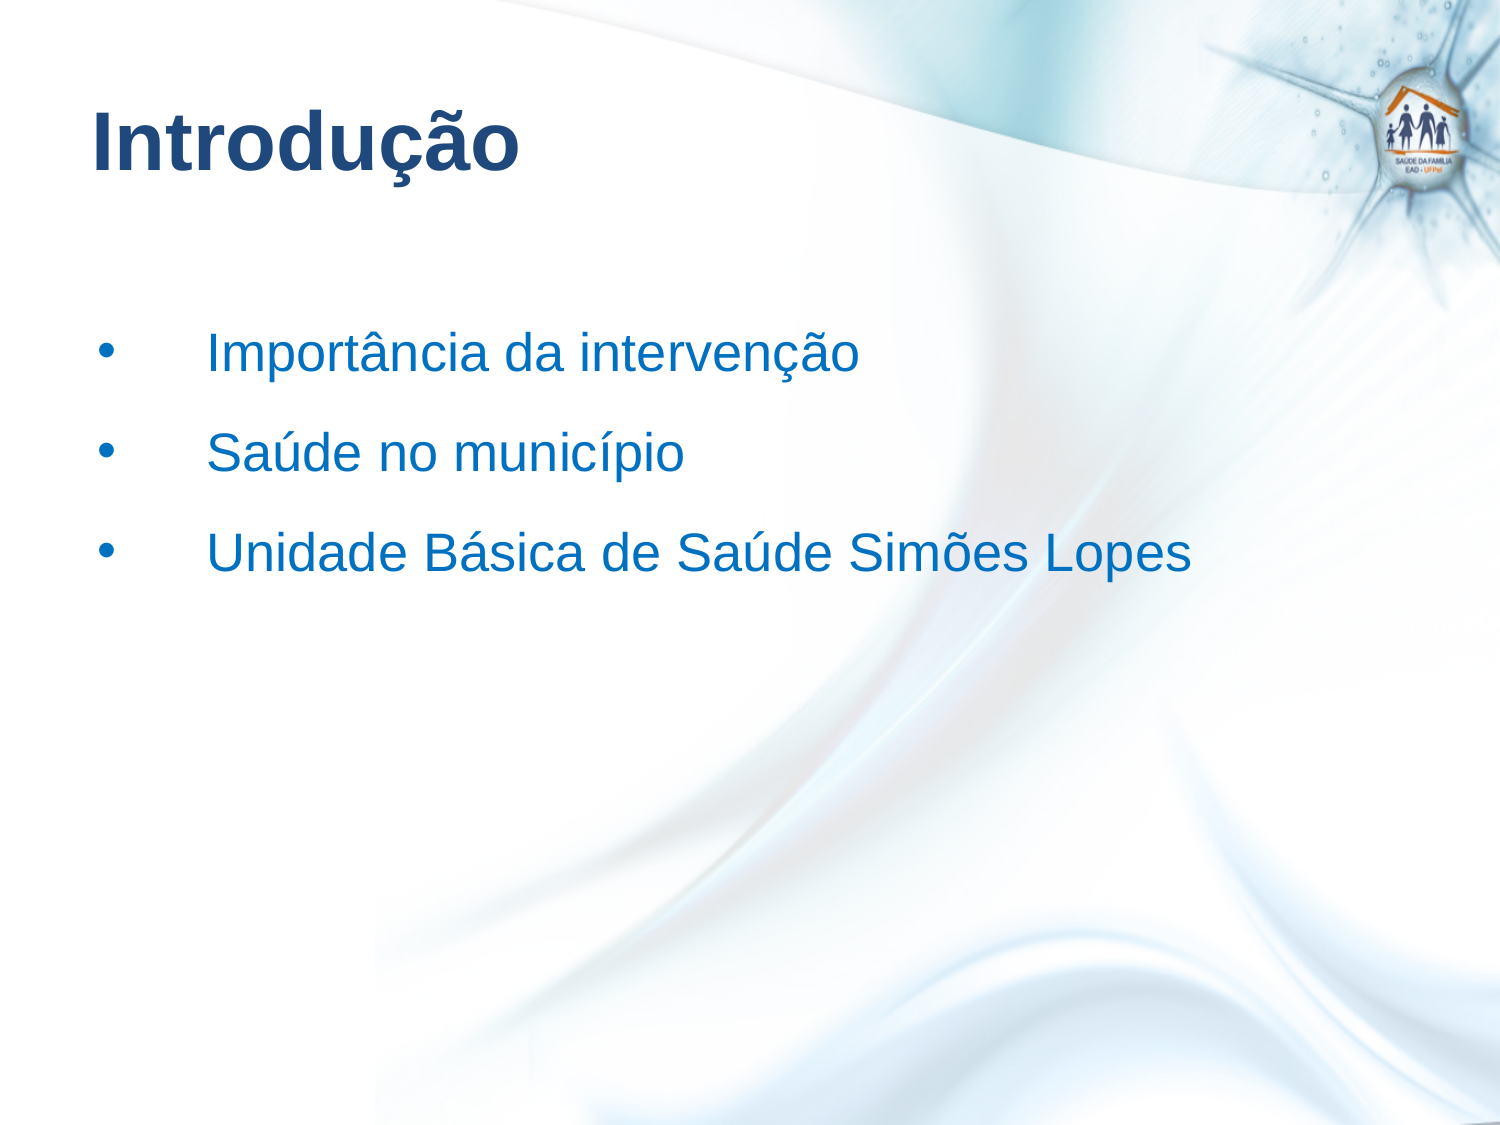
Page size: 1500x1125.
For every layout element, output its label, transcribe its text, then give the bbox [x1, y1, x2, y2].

text_box [53, 74, 1329, 248]
picture [375, 0, 1500, 1125]
title Introdução [76, 39, 1352, 235]
subtitle Importância da intervenção Saúde no município Unidade Básica de Saúde Simões Lopes [82, 248, 1313, 705]
